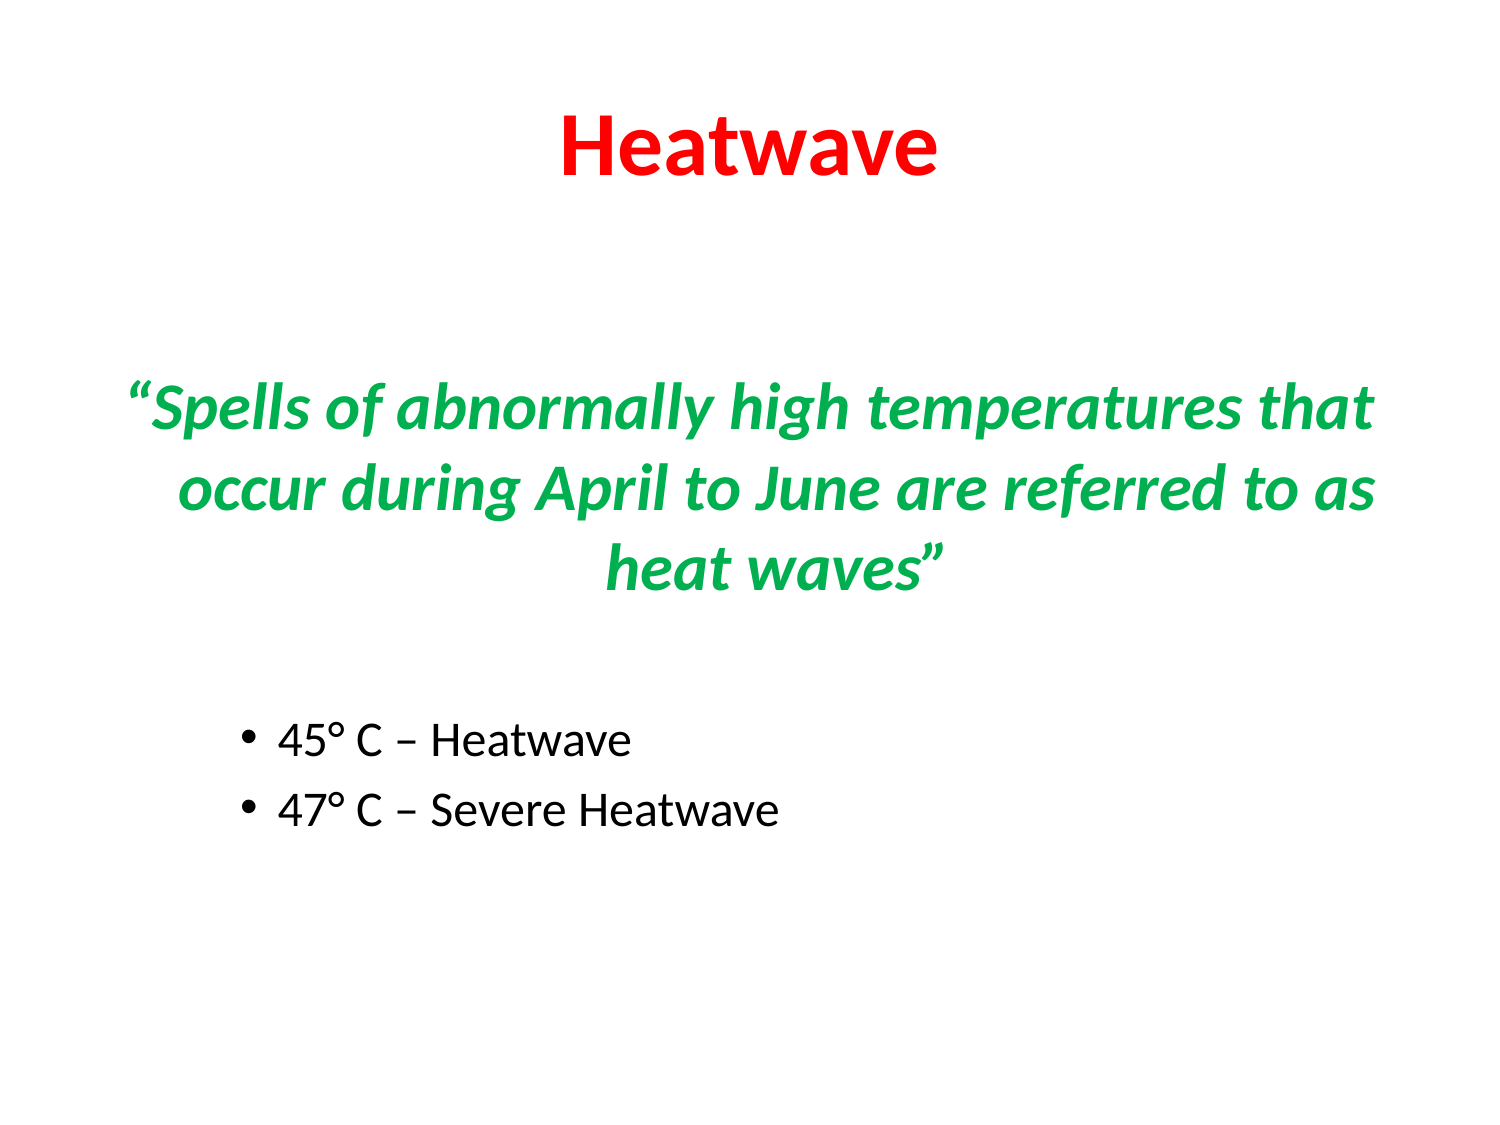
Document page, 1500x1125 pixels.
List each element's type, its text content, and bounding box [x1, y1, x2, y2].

title Heatwave [75, 45, 1425, 233]
list “Spells of abnormally high temperatures that occur during April to June are referred to as heat waves” 45° C – Heatwave 47° C – Severe Heatwave [75, 262, 1425, 1005]
